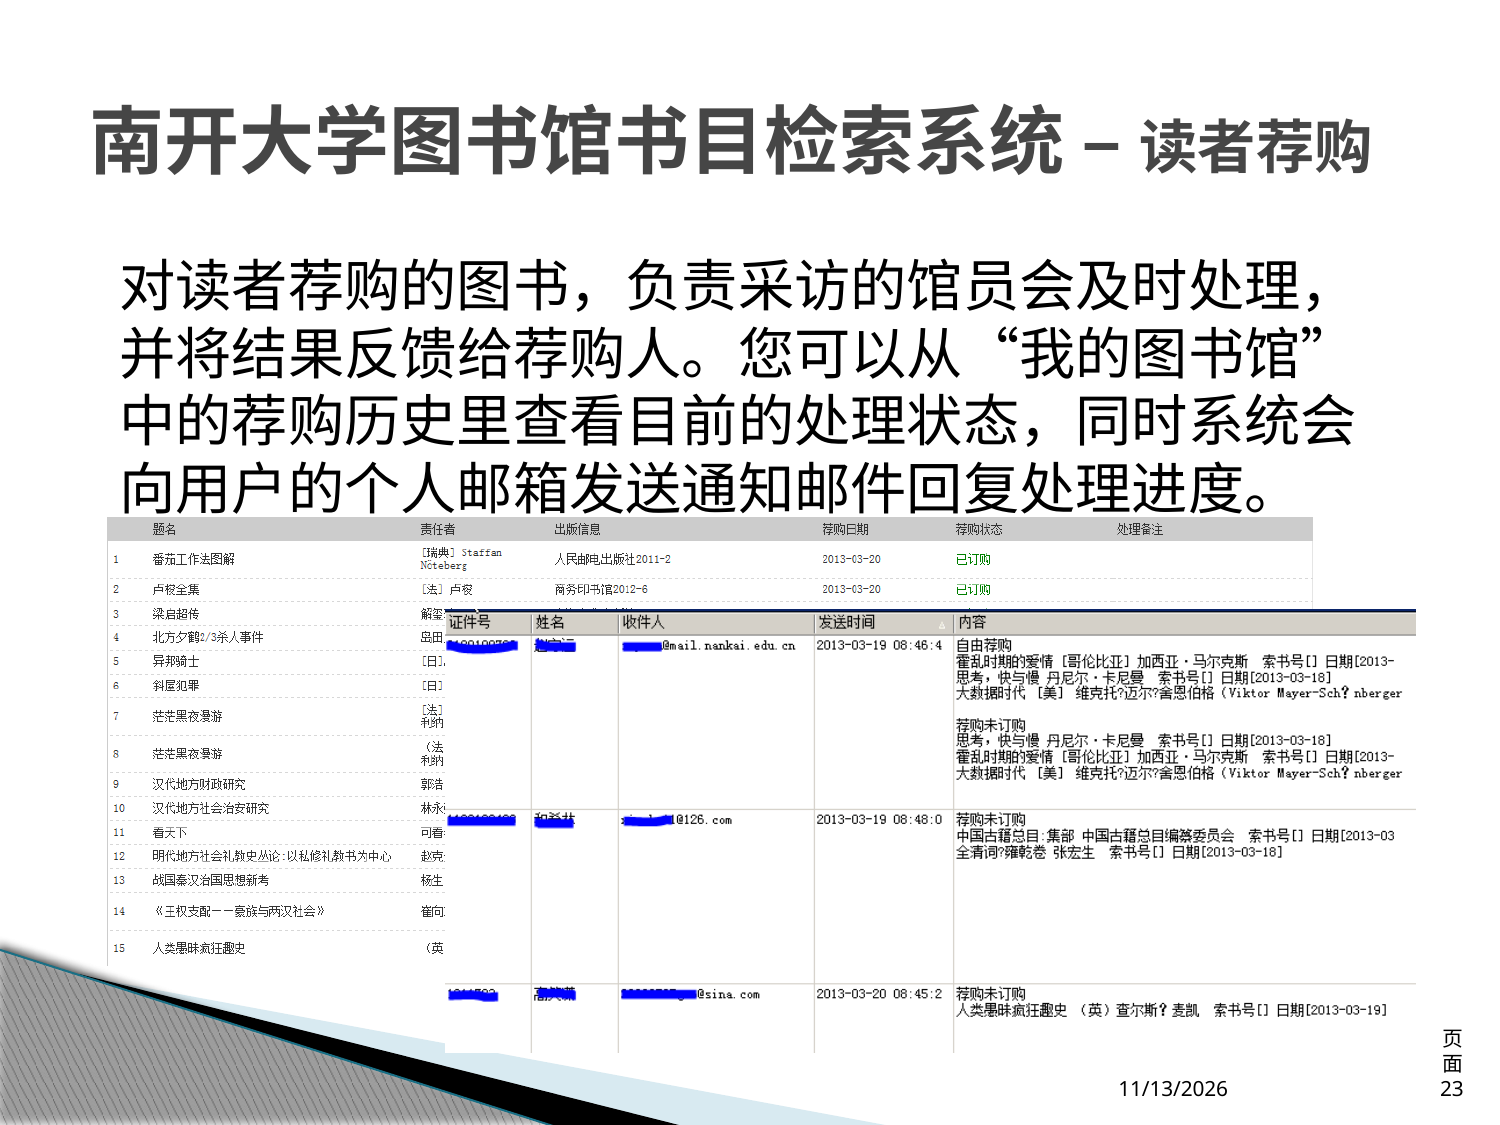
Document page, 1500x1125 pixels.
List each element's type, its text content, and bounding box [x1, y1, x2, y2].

picture [105, 515, 1416, 1053]
title 南开大学图书馆书目检索系统 – 读者荐购 [75, 45, 1425, 233]
slide_number 页面 23 [1418, 1051, 1479, 1112]
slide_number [1103, 1051, 1418, 1112]
list 对读者荐购的图书，负责采访的馆员会及时处理，并将结果反馈给荐购人。您可以从“我的图书馆”中的荐购历史里查看目前的处理状态，同时系统会向用户的个人邮箱发送通知邮件回复处理进度。 [75, 243, 1425, 986]
